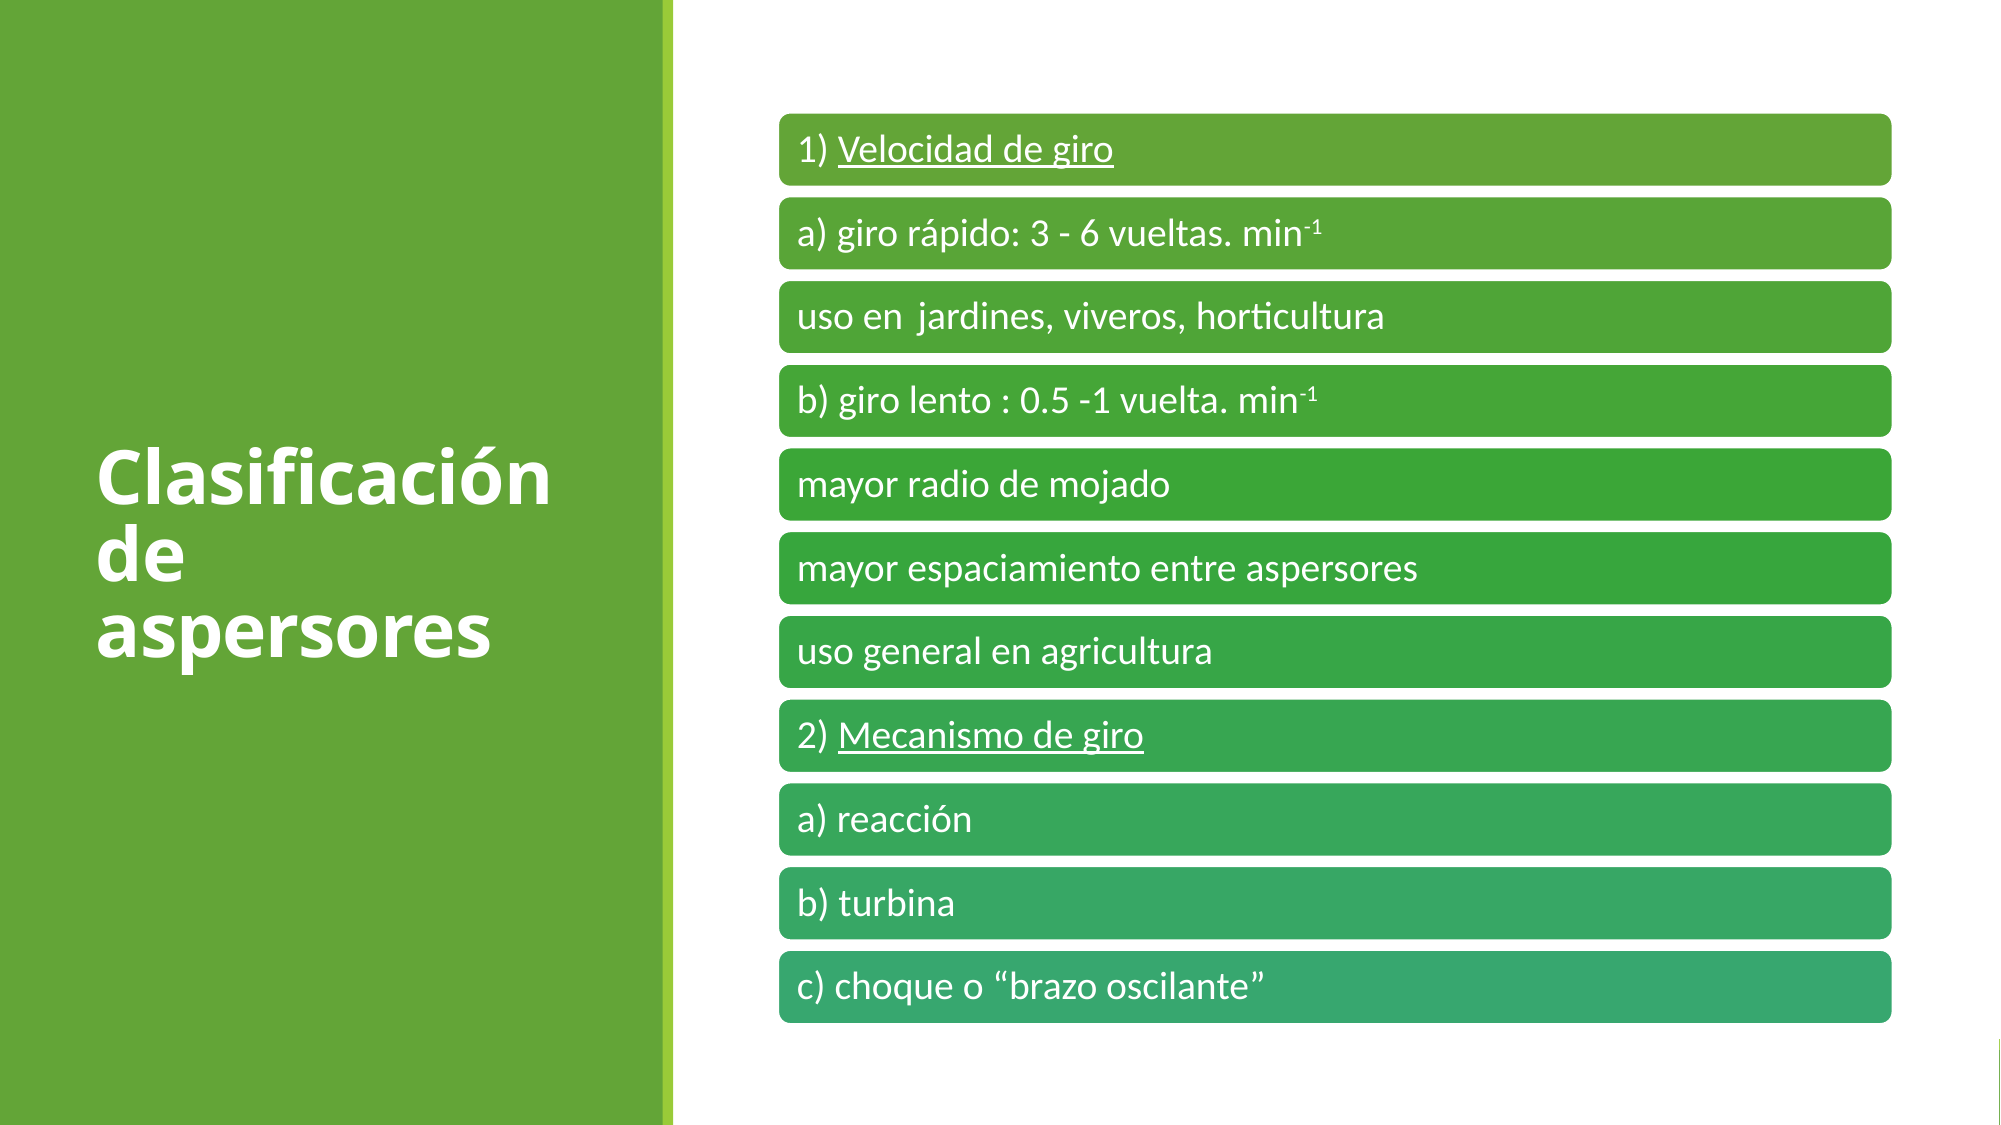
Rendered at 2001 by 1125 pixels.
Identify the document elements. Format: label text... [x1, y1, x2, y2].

title Clasificación de aspersores [80, 84, 587, 1032]
text_box [674, 0, 2000, 1125]
text_box [661, 0, 674, 1125]
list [777, 104, 1894, 1033]
text_box [0, 0, 661, 1125]
